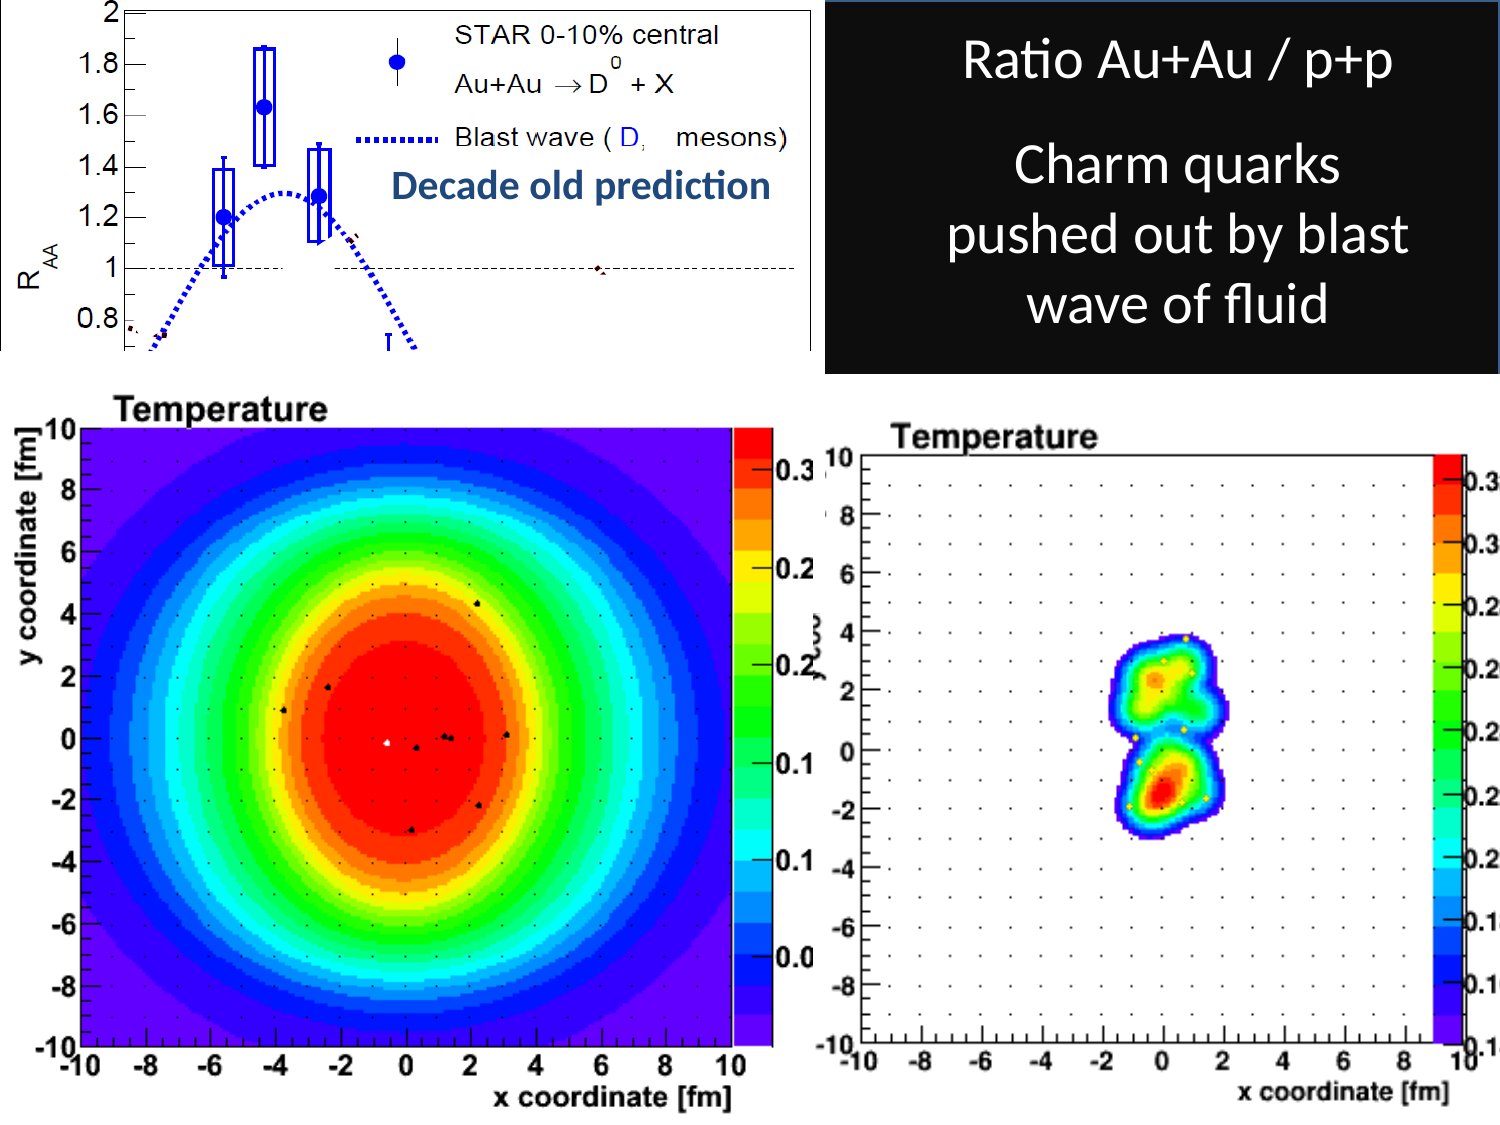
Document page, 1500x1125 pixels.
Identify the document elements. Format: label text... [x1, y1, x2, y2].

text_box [0, 0, 826, 613]
text_box Ratio Au+Au / p+p Charm quarks pushed out by blast wave of fluid [906, 12, 1450, 343]
picture [0, 351, 1500, 1125]
